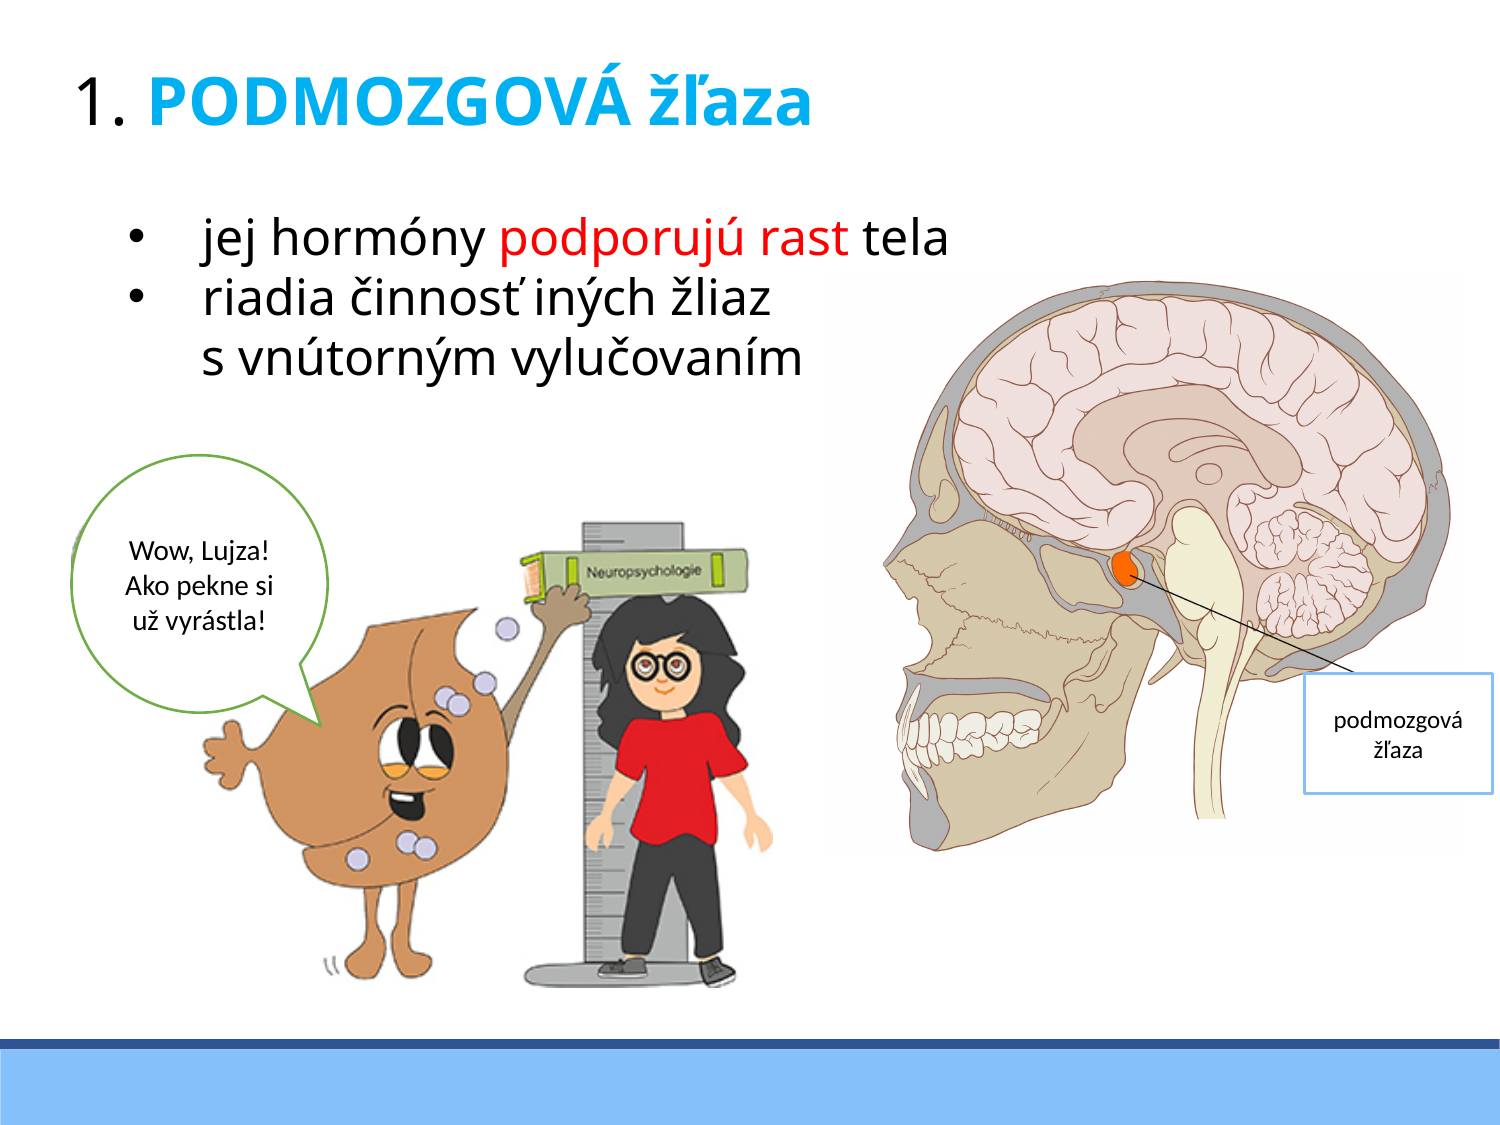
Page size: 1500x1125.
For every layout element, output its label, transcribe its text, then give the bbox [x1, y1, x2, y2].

text_box 1. PODMOZGOVÁ žľaza [57, 51, 1076, 146]
text_box jej hormóny podporujú rast tela riadia činnosť iných žliaz s vnútorným vylučovaním [113, 197, 977, 393]
text_box podmozgová žľaza [1474, 672, 1494, 795]
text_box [70, 454, 774, 989]
picture [824, 268, 1467, 859]
